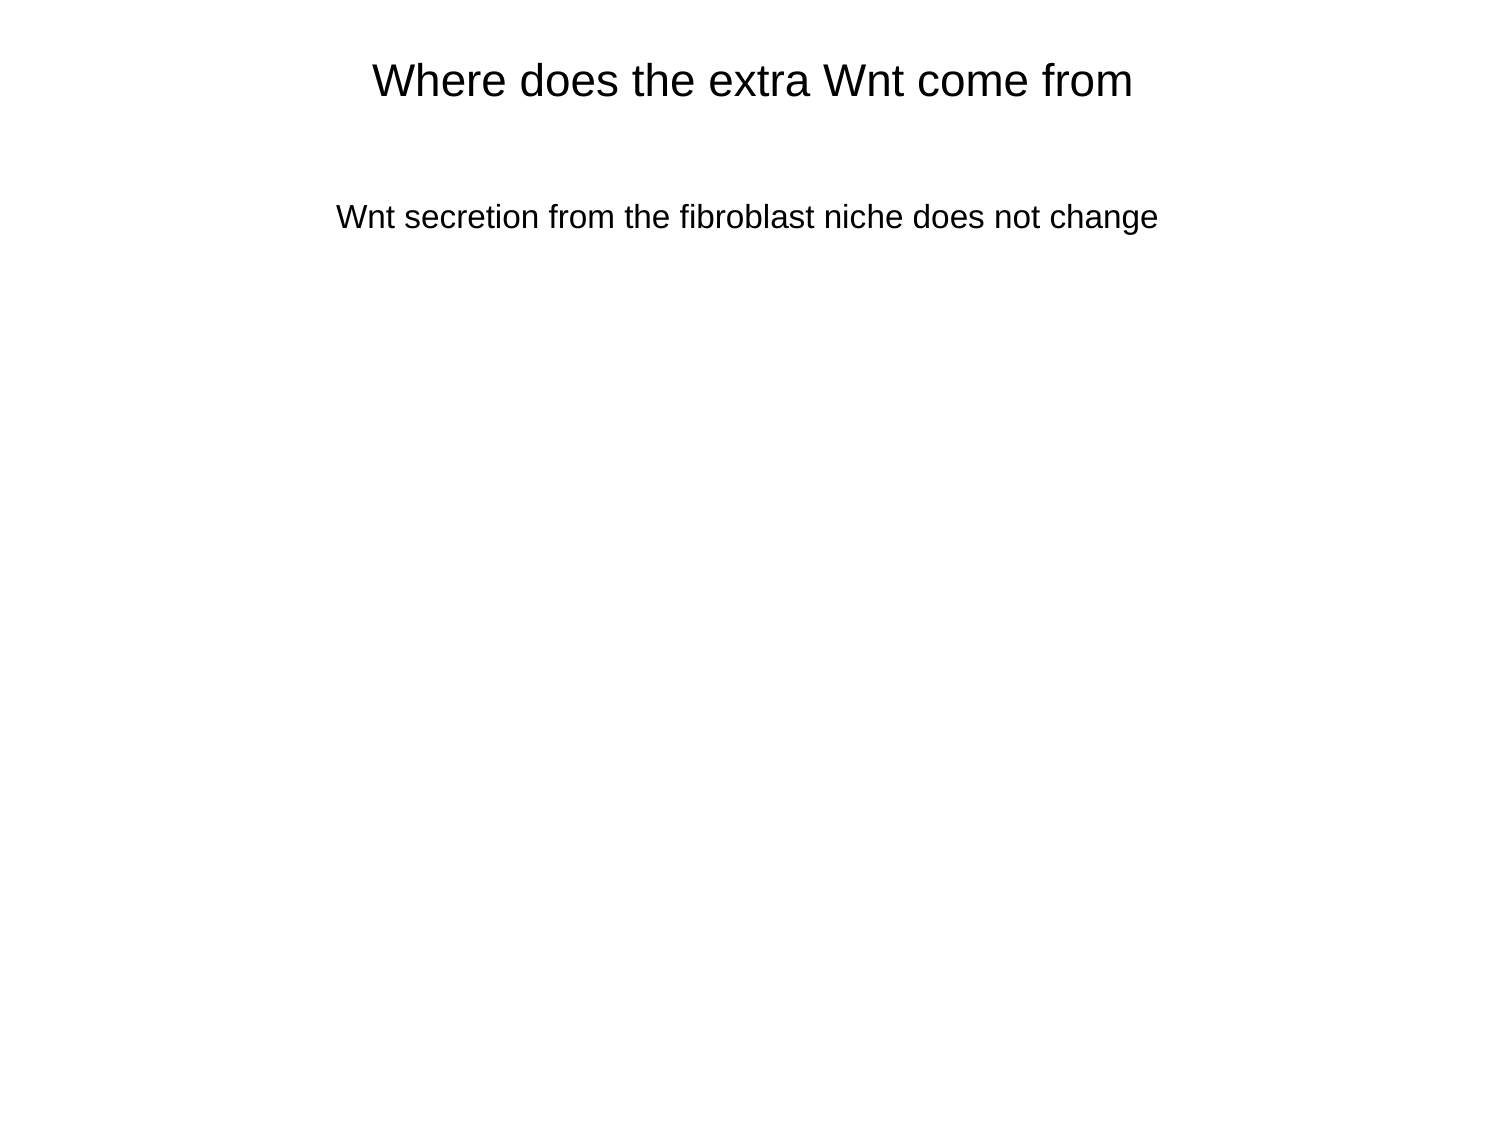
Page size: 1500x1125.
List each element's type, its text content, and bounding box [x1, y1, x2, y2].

title Where does the extra Wnt come from [24, 0, 1481, 157]
text_box Wnt secretion from the fibroblast niche does not change [321, 187, 1185, 243]
